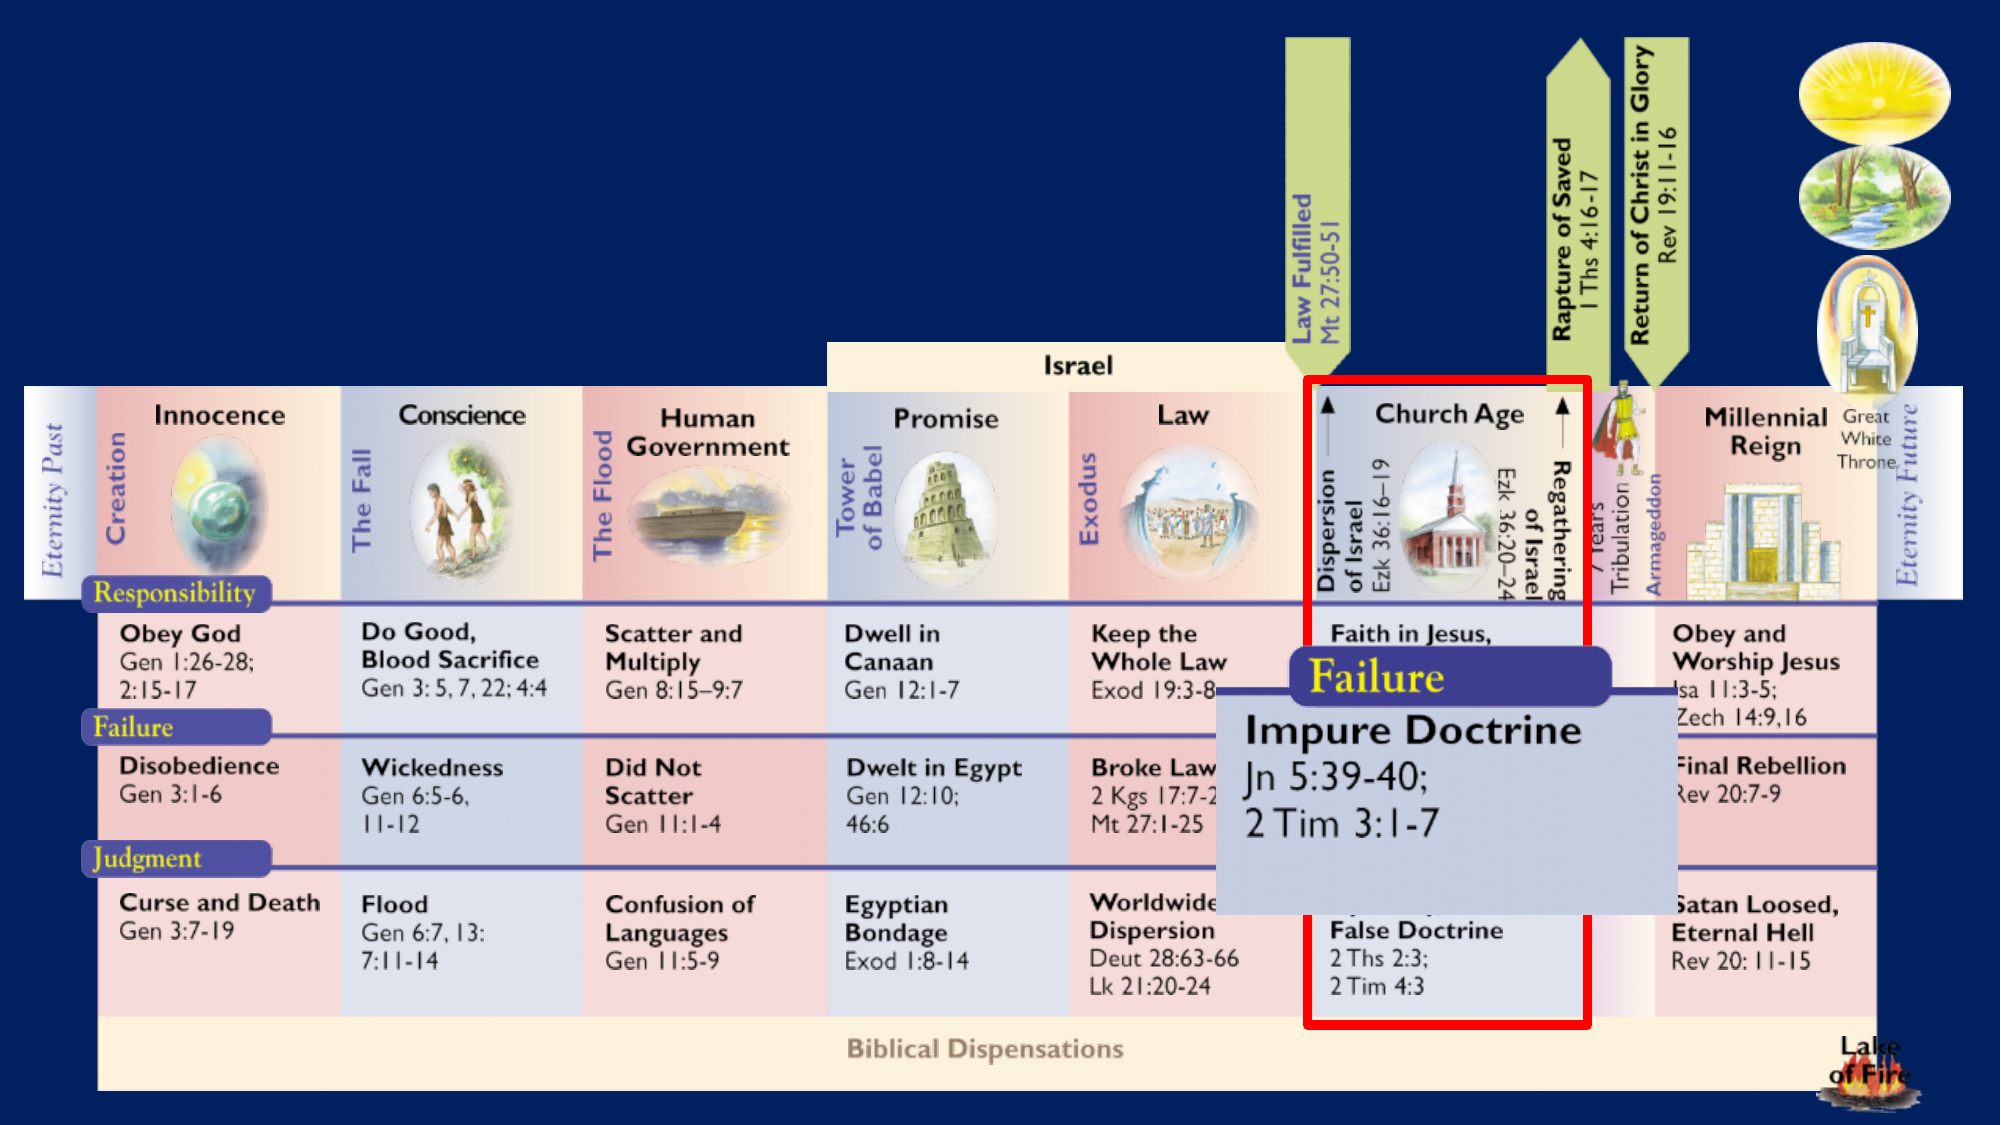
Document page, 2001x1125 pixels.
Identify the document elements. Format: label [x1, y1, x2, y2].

text_box [24, 37, 1963, 1113]
text_box [1216, 645, 1678, 915]
